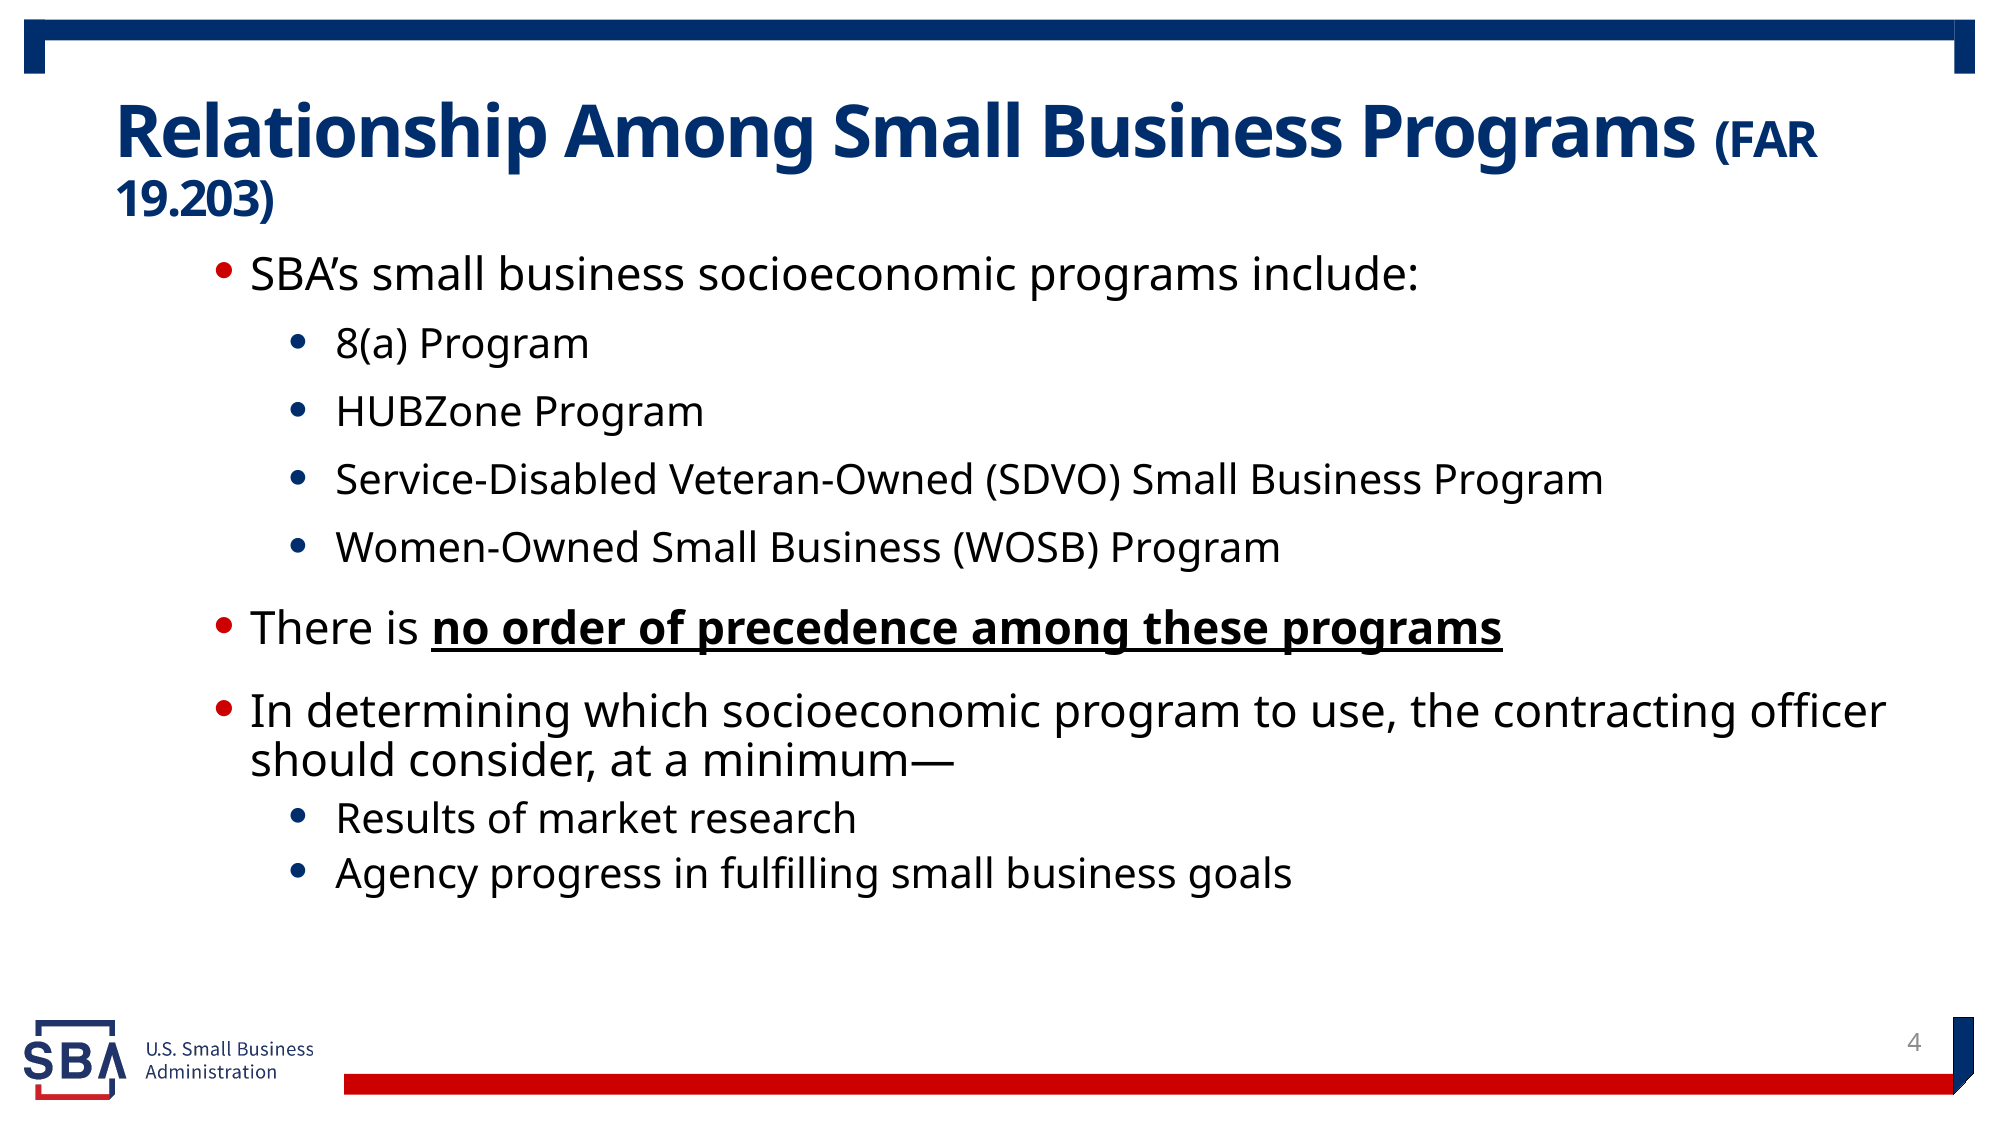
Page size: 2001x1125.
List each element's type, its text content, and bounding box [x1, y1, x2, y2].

picture [24, 1020, 313, 1100]
slide_number 4 [1486, 1017, 1937, 1074]
title Relationship Among Small Business Programs (FAR 19.203) [99, 87, 1973, 177]
list SBA’s small business socioeconomic programs include: 8(a) Program HUBZone Program Service-Disabled Veteran-Owned (SDVO) Small Business Program Women-Owned Small Business (WOSB) Program There is no order of precedence among these programs In determining which socioeconomic program to use, the contracting officer should consider, at a minimum— Results of market research Agency progress in fulfilling small business goals [197, 243, 2000, 1017]
